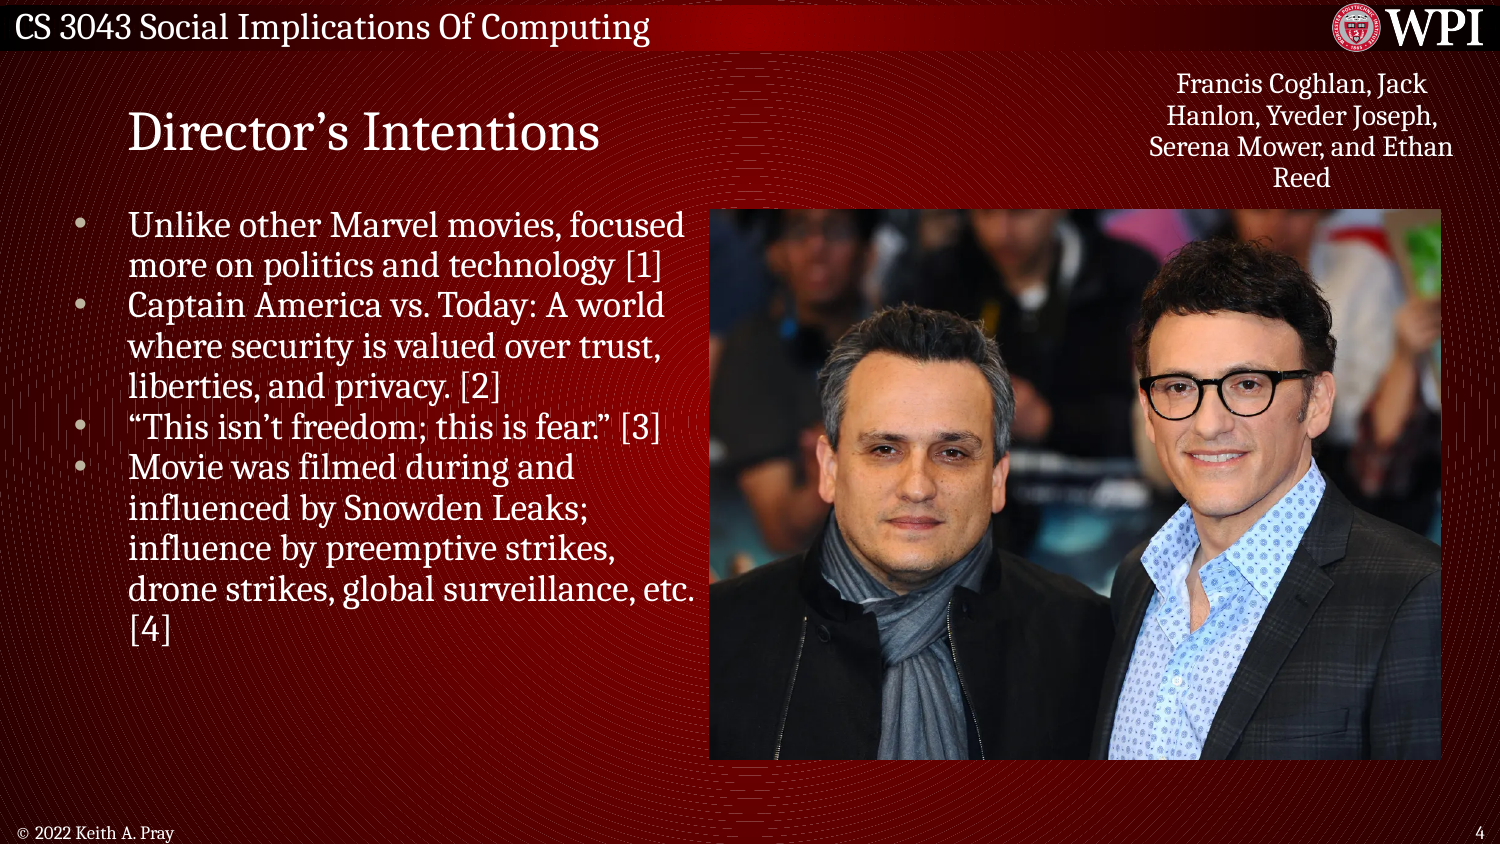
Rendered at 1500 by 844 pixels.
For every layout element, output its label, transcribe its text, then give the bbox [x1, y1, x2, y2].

text_box Francis Coghlan, Jack Hanlon, Yveder Joseph, Serena Mower, and Ethan Reed [1123, 61, 1481, 202]
picture [1332, 3, 1483, 52]
picture [709, 209, 1441, 760]
title Director’s Intentions [112, 59, 1388, 207]
slide_number ‹#› [1397, 819, 1500, 844]
footer © 2022 Keith A. Pray [0, 819, 913, 844]
list Unlike other Marvel movies, focused more on politics and technology [1] Captain America vs. Today: A world where security is valued over trust, liberties, and privacy. [2] “This isn’t freedom; this is fear.” [3] Movie was filmed during and influenced by Snowden Leaks; influence by preemptive strikes, drone strikes, global surveillance, etc. [4] [38, 197, 719, 793]
